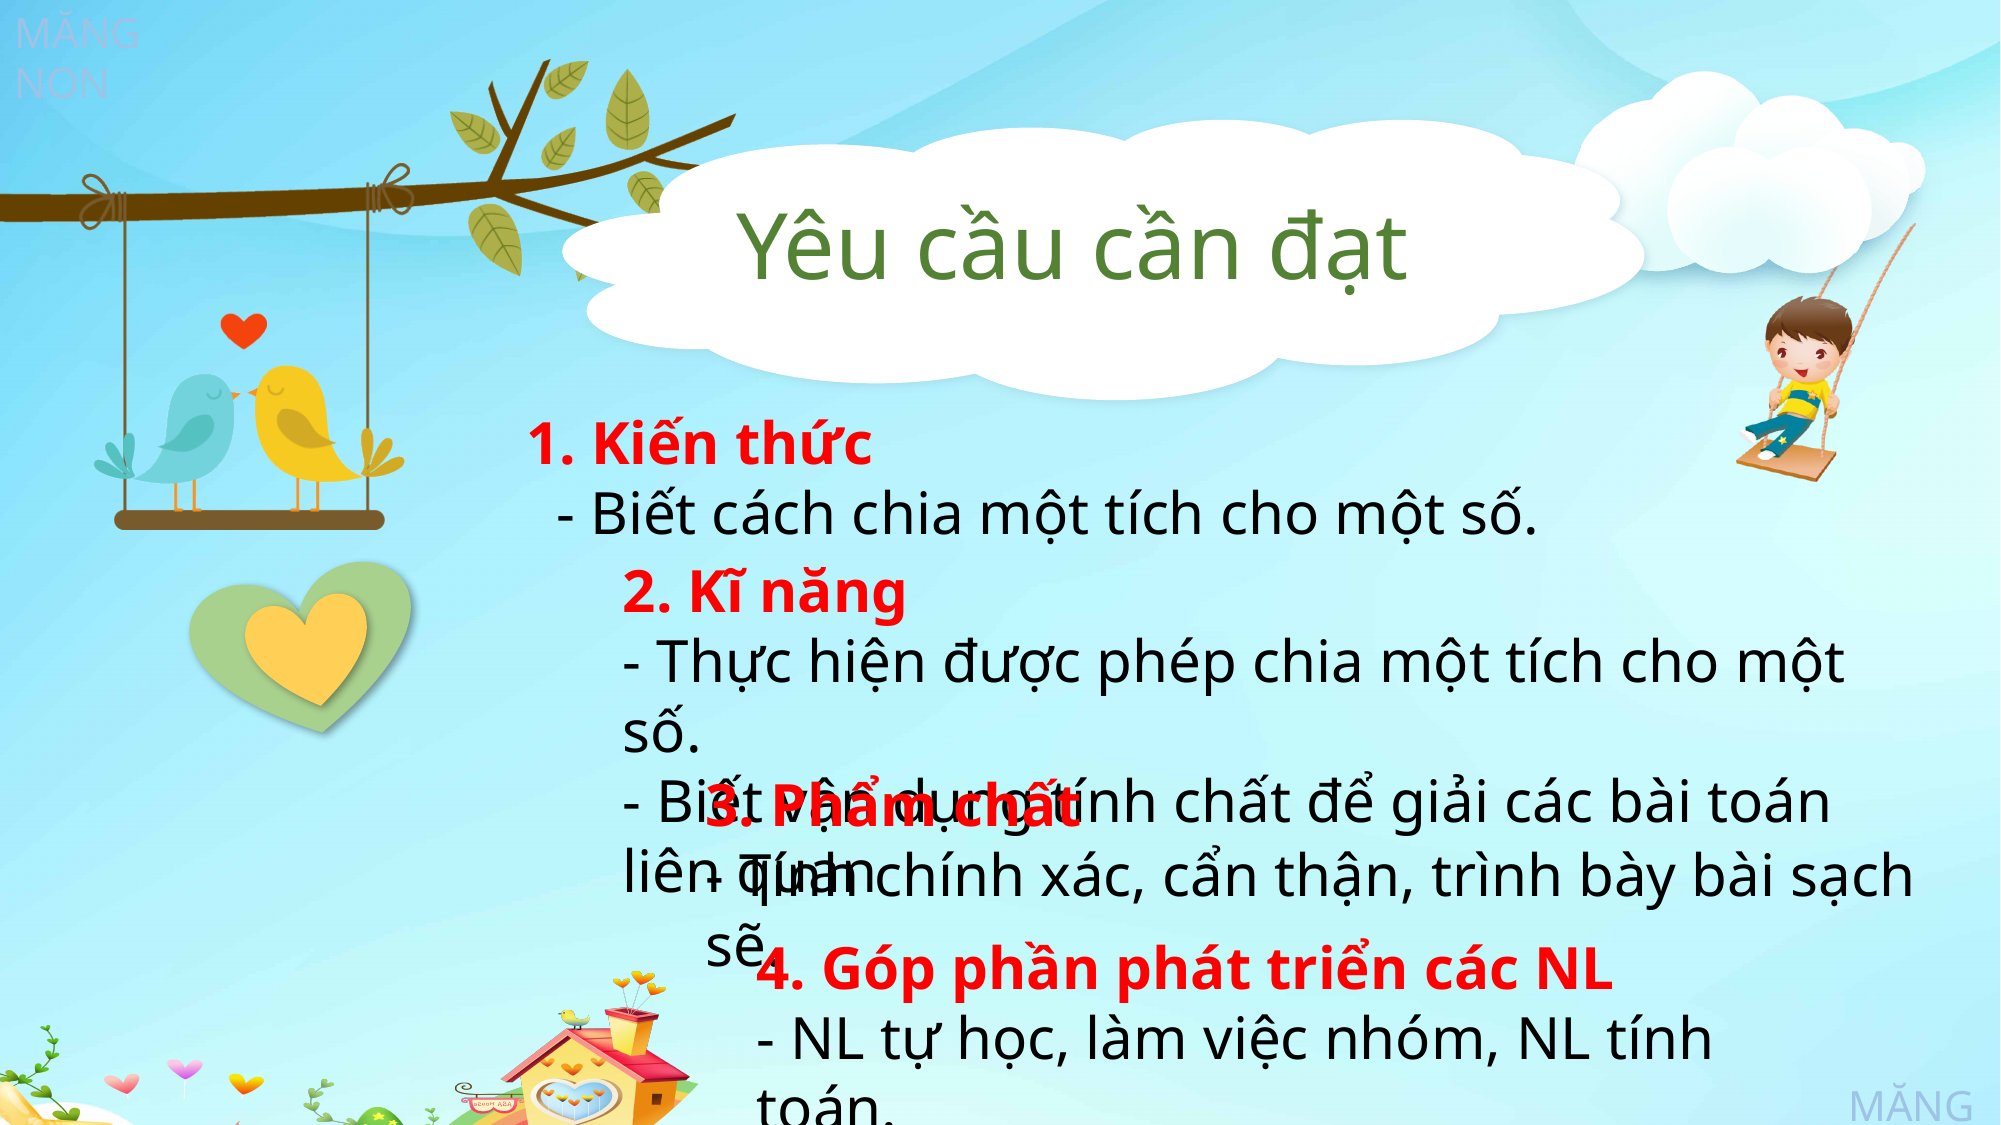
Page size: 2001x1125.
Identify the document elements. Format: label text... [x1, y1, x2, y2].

picture [1207, 317, 1550, 399]
text_box Yêu cầu cần đạt [775, 180, 1550, 305]
text_box 3. Phẩm chất - Tính chính xác, cẩn thận, trình bày bài sạch sẽ. [790, 760, 1952, 986]
text_box [775, 118, 1550, 180]
text_box 4. Góp phần phát triển các NL - NL tự học, làm việc nhóm, NL tính toán. [790, 923, 1761, 1125]
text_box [1550, 59, 1952, 482]
text_box 1. Kiến thức - Biết cách chia một tích cho một số. [775, 399, 1705, 546]
picture [0, 0, 2001, 1125]
text_box 2. Kĩ năng - Thực hiện được phép chia một tích cho một số. - Biết vận dụng tính chất để giải các bài toán liên quan [790, 546, 1942, 760]
text_box [775, 305, 1550, 399]
